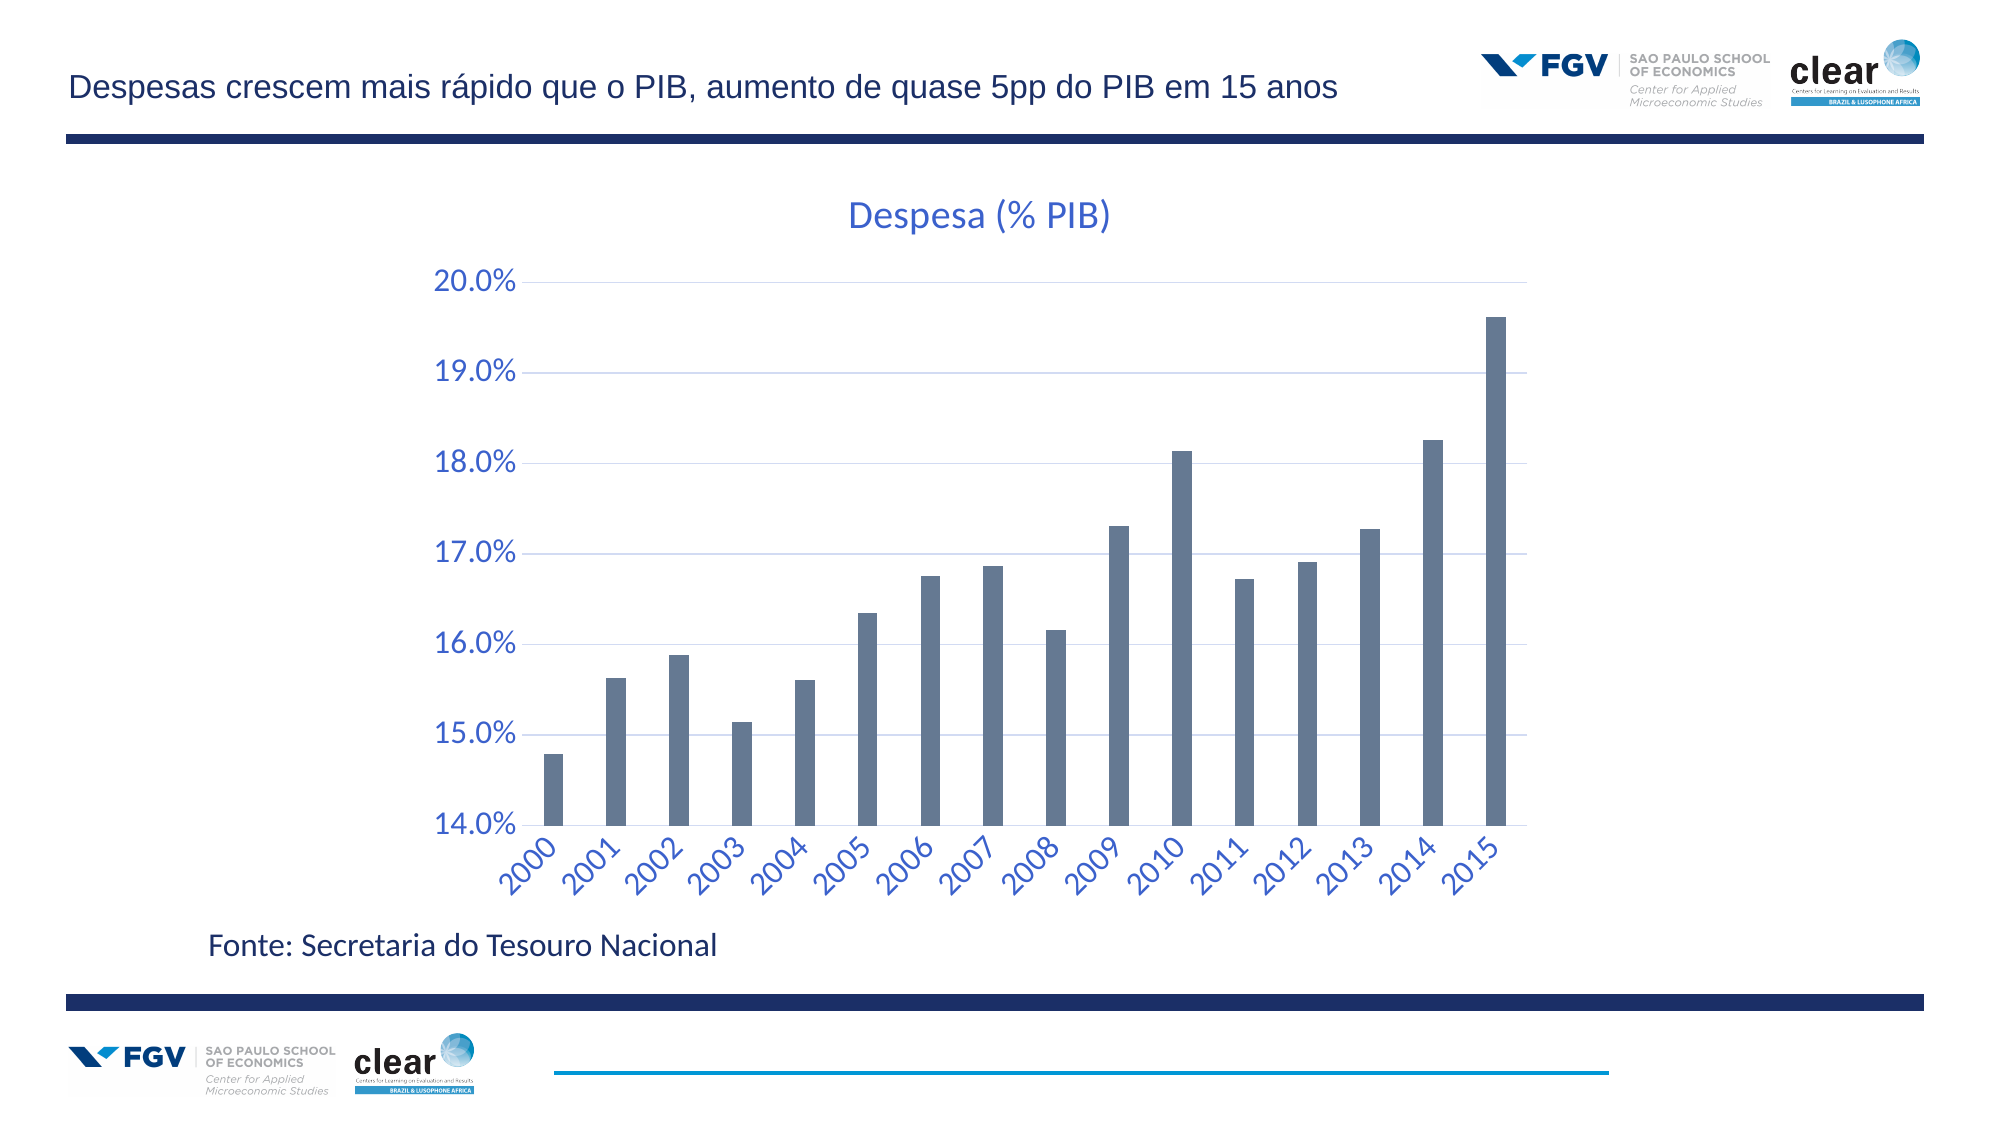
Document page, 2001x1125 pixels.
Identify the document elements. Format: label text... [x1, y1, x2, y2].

picture [1470, 25, 1935, 121]
picture [58, 1020, 488, 1108]
chart [410, 161, 1550, 919]
text_box Fonte: Secretaria do Tesouro Nacional [193, 915, 1583, 971]
title Despesas crescem mais rápido que o PIB, aumento de quase 5pp do PIB em 15 anos [53, 62, 1462, 109]
